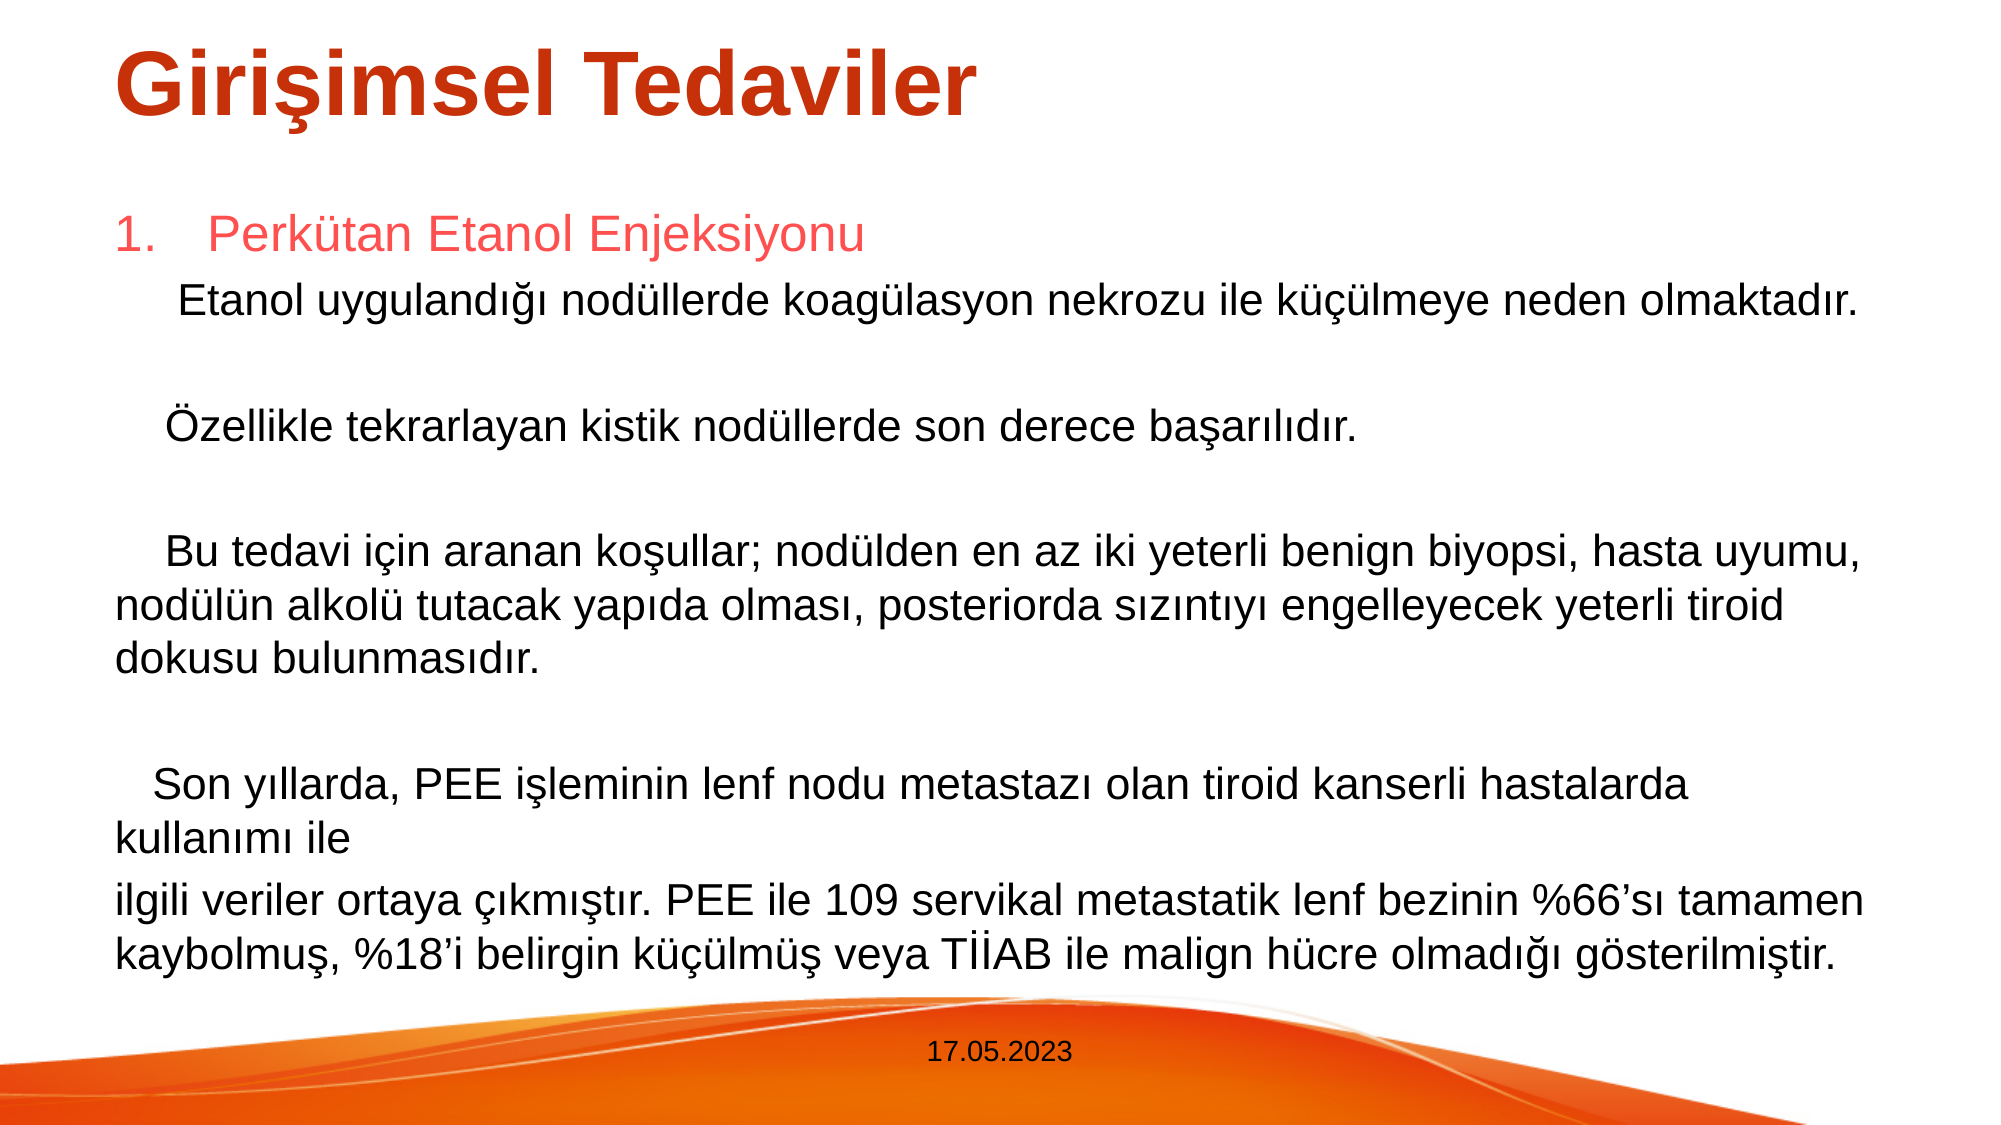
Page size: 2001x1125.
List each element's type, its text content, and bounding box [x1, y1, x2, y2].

list Perkütan Etanol Enjeksiyonu Etanol uygulandığı nodüllerde koagülasyon nekrozu ile küçülmeye neden olmaktadır. Özellikle tekrarlayan kistik nodüllerde son derece başarılıdır. Bu tedavi için aranan koşullar; nodülden en az iki yeterli benign biyopsi, hasta uyumu, nodülün alkolü tutacak yapıda olması, posteriorda sızıntıyı engelleyecek yeterli tiroid dokusu bulunmasıdır. Son yıllarda, PEE işleminin lenf nodu metastazı olan tiroid kanserli hastalarda kullanımı ile ilgili veriler ortaya çıkmıştır. PEE ile 109 servikal metastatik lenf bezinin %66’sı tamamen kaybolmuş, %18’i belirgin küçülmüş veya TİİAB ile malign hücre olmadığı gösterilmiştir. [99, 192, 1901, 1006]
title Girişimsel Tedaviler [99, 30, 1901, 127]
footer 17.05.2023 [683, 1024, 1317, 1103]
picture [0, 0, 2000, 1125]
